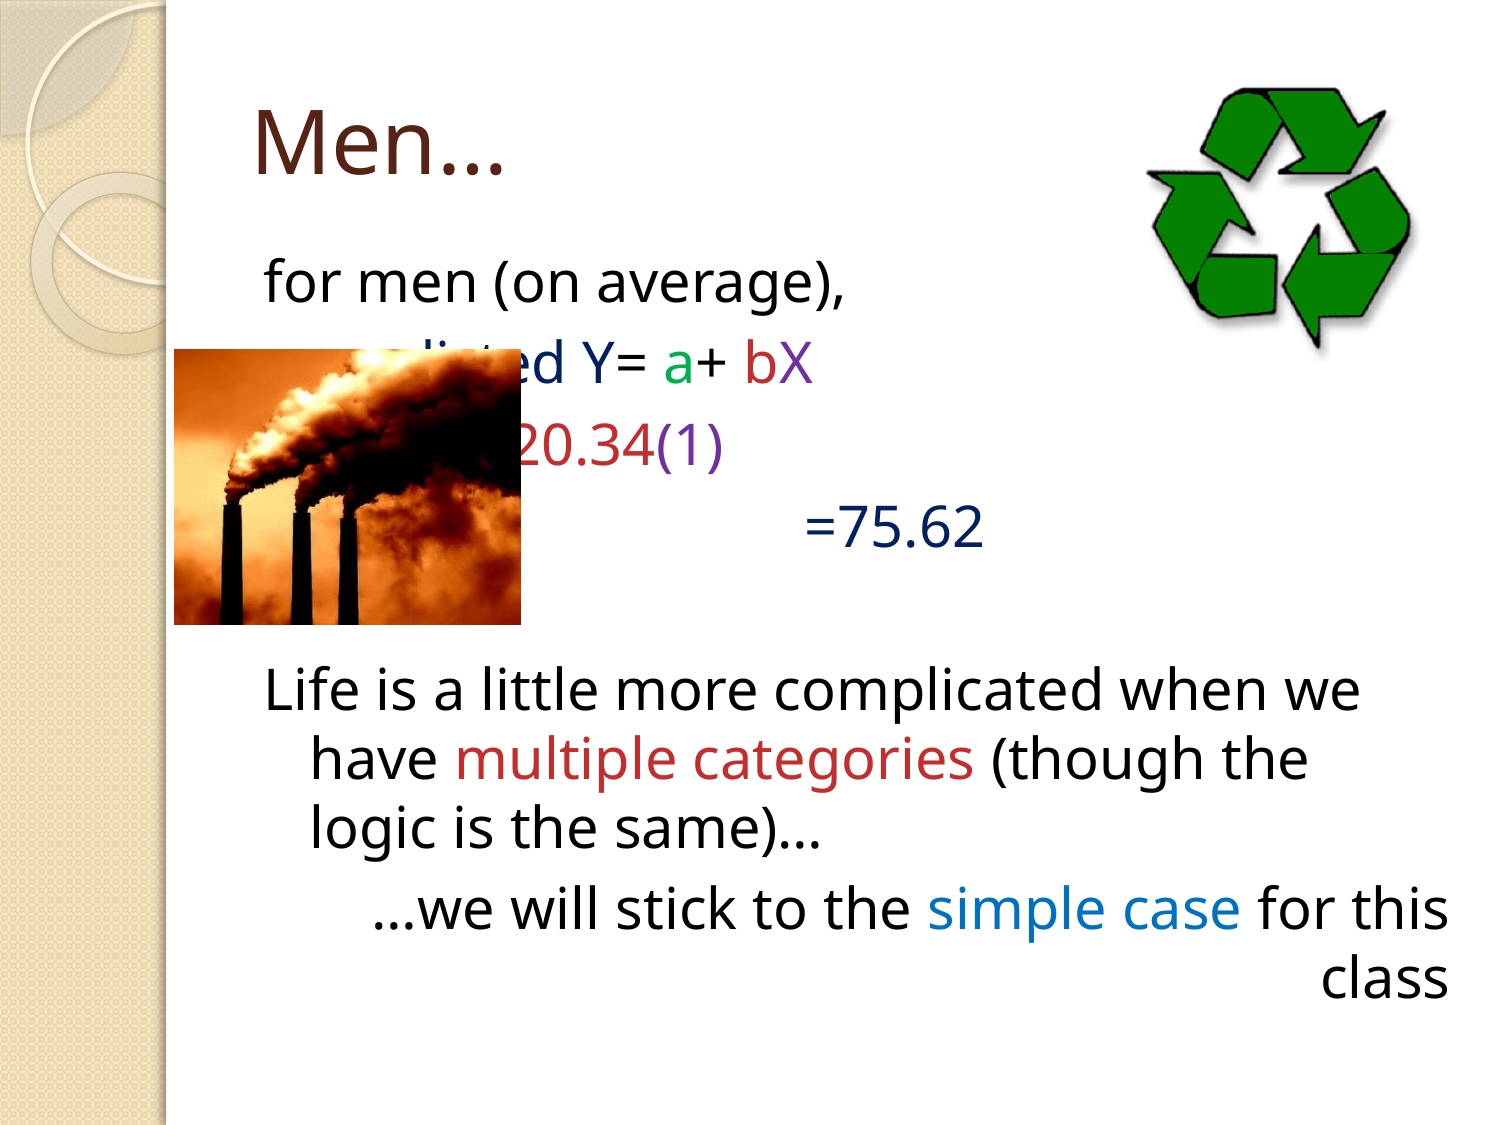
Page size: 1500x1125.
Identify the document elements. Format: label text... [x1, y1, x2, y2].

title Men… [235, 45, 1466, 233]
list for men (on average), predicted Y= a+ bX =95.96-20.34(1) =75.62 Life is a little more complicated when we have multiple categories (though the logic is the same)… …we will stick to the simple case for this class [235, 237, 1466, 1025]
picture [174, 349, 521, 626]
picture [1099, 49, 1469, 373]
